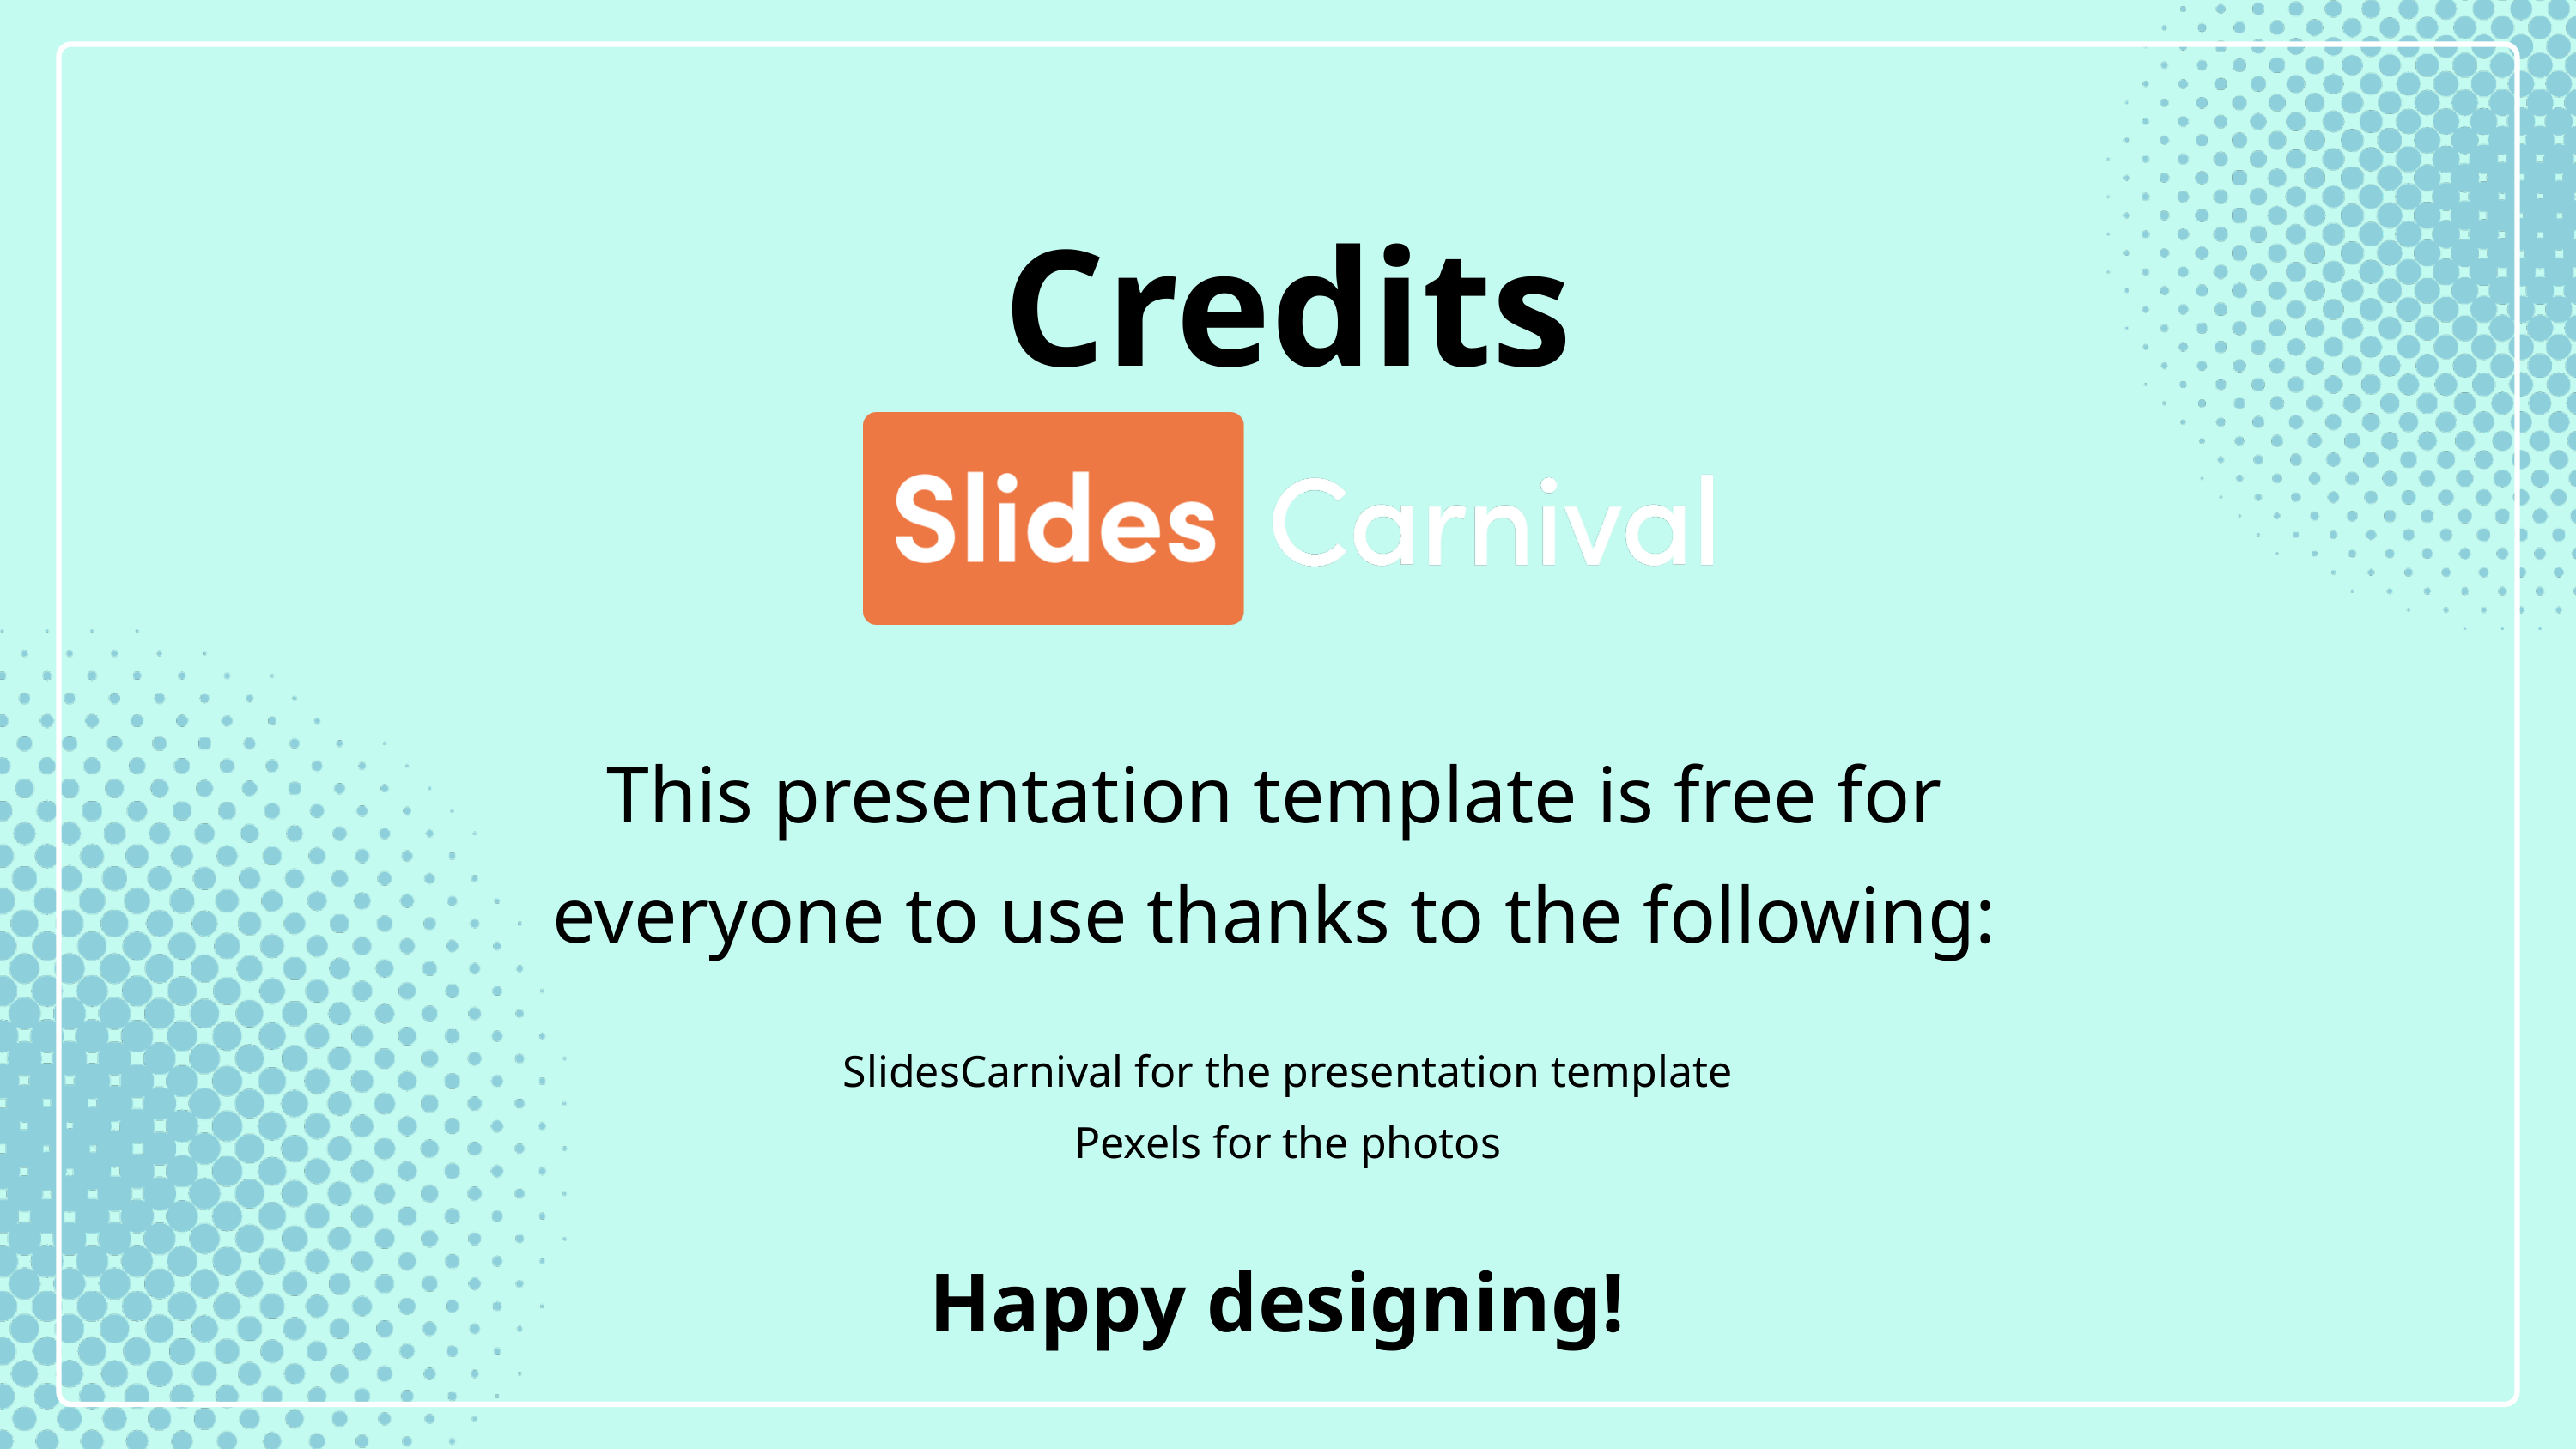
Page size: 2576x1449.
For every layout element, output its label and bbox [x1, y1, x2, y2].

picture [2105, 0, 2576, 631]
text_box [58, 23, 2518, 1405]
picture [863, 412, 1713, 625]
picture [0, 629, 568, 1449]
